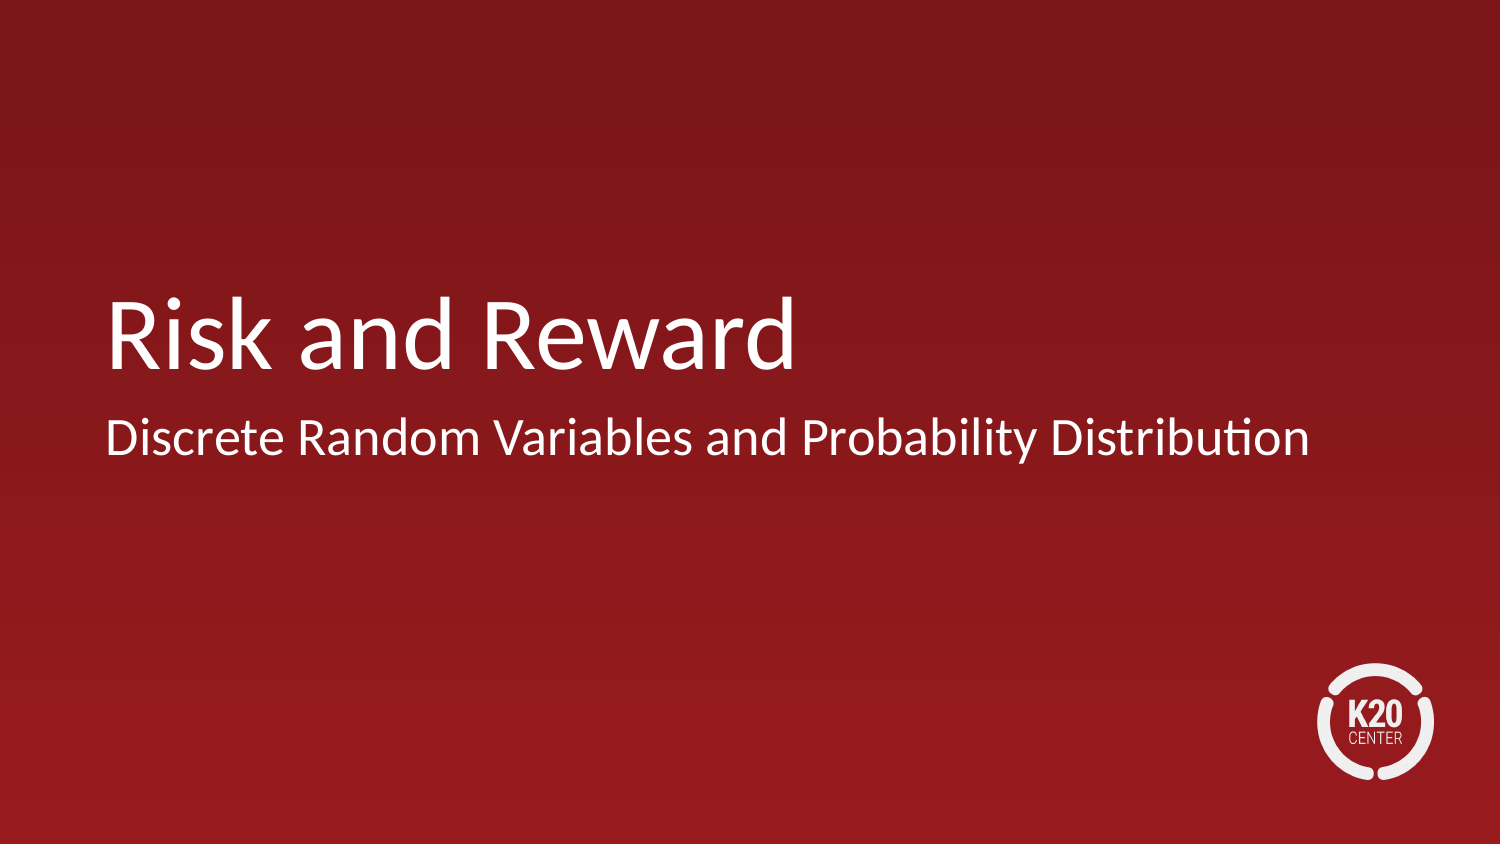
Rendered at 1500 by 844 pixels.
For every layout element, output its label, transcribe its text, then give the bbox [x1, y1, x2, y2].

subtitle Discrete Random Variables and Probability Distribution [105, 393, 1395, 610]
title Risk and Reward [105, 165, 1394, 391]
